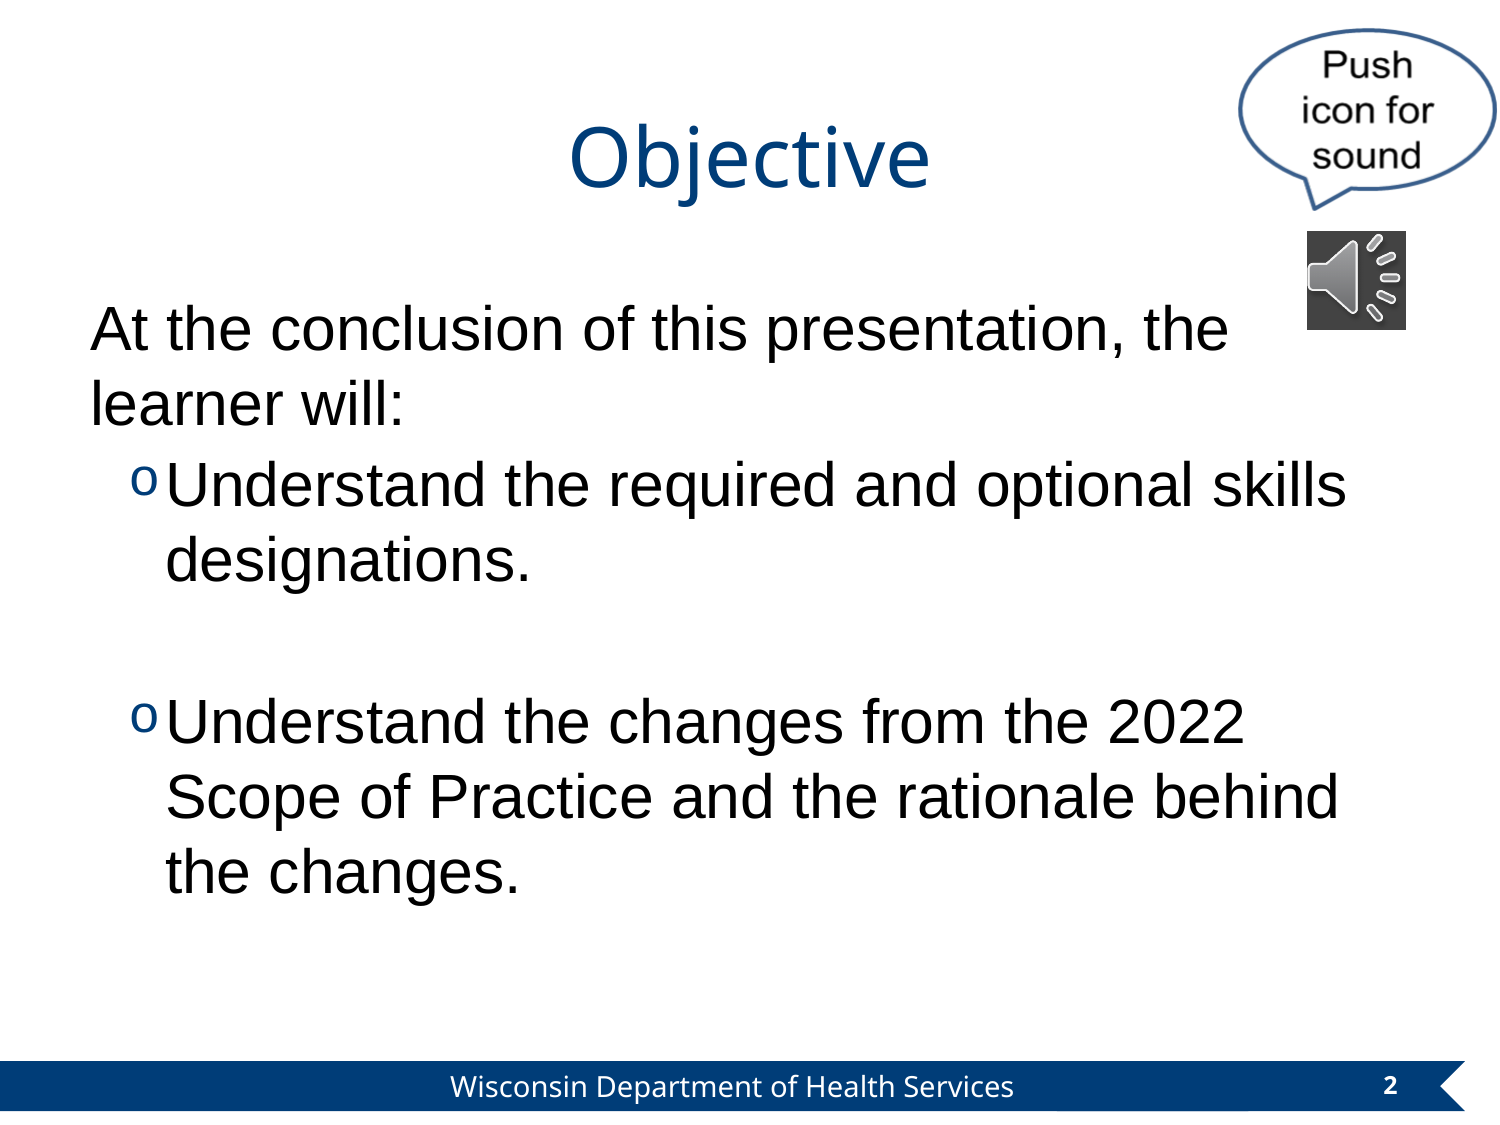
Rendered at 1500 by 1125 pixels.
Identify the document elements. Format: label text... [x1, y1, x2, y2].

picture [1306, 230, 1407, 331]
list At the conclusion of this presentation, the learner will: Understand the required and optional skills designations. Understand the changes from the 2022 Scope of Practice and the rationale behind the changes. [75, 280, 1425, 1031]
title Objective [75, 29, 1425, 280]
picture [1237, 27, 1499, 212]
